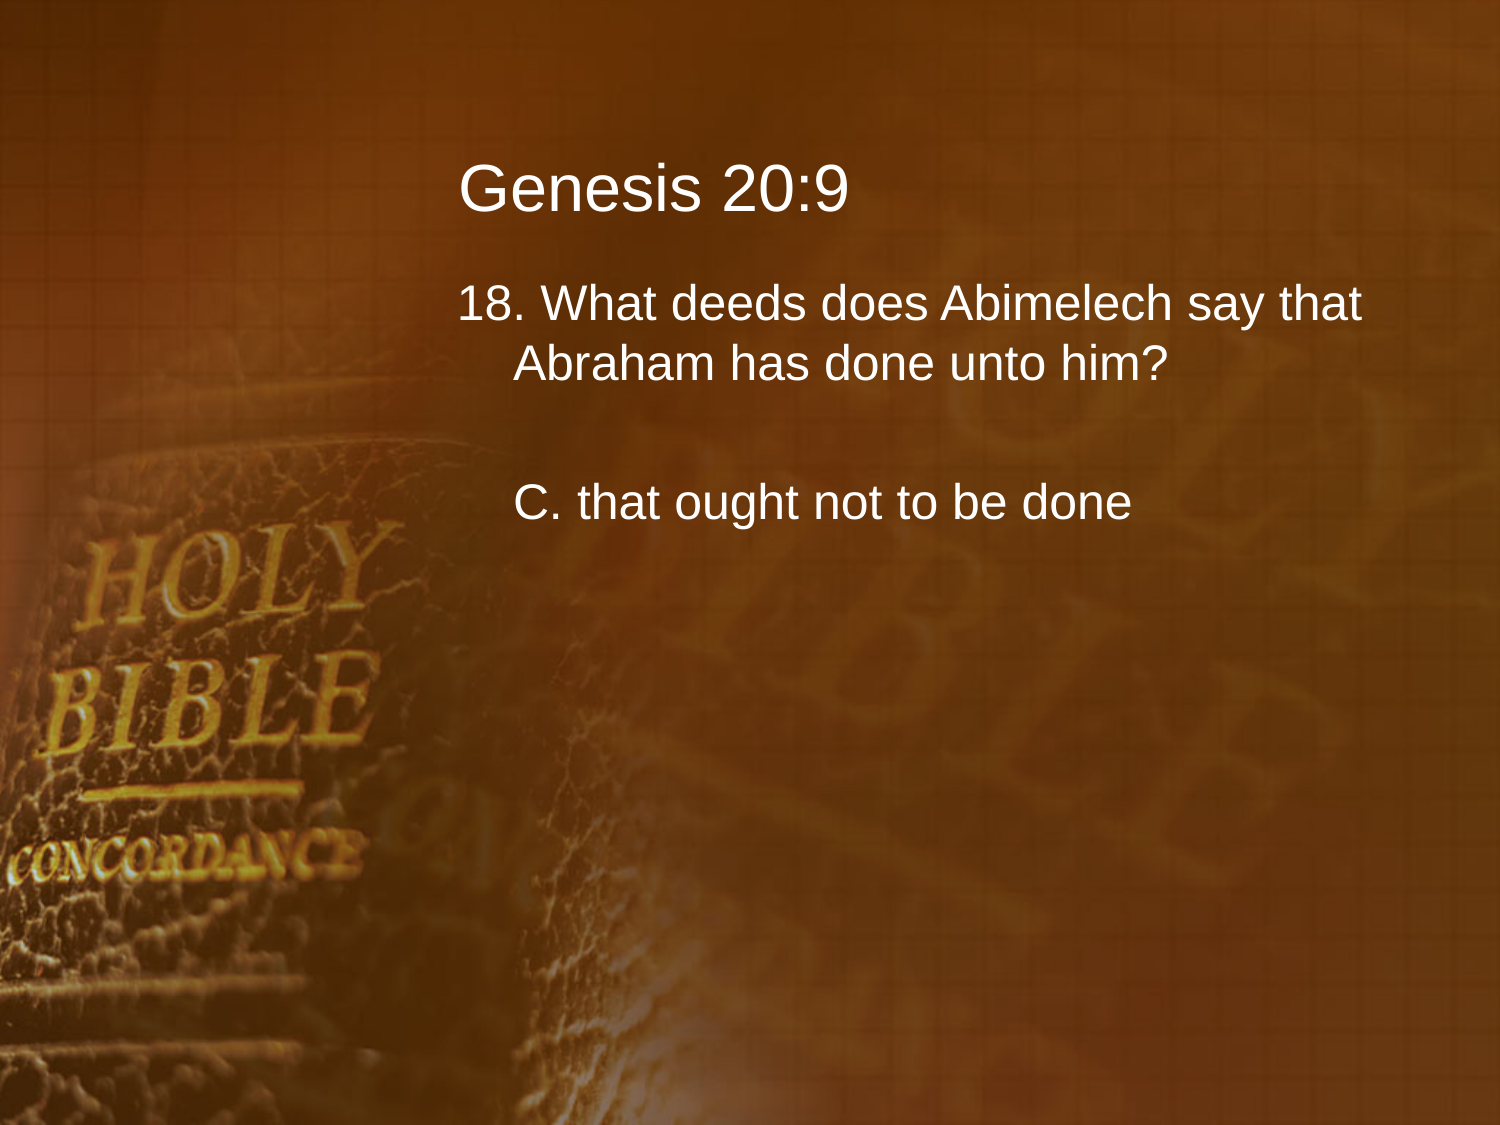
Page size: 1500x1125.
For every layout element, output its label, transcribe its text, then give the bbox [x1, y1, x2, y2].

picture [0, 0, 1500, 1125]
list 18. What deeds does Abimelech say that Abraham has done unto him? C. that ought not to be done [441, 262, 1480, 1006]
title Genesis 20:9 [443, 44, 1480, 233]
